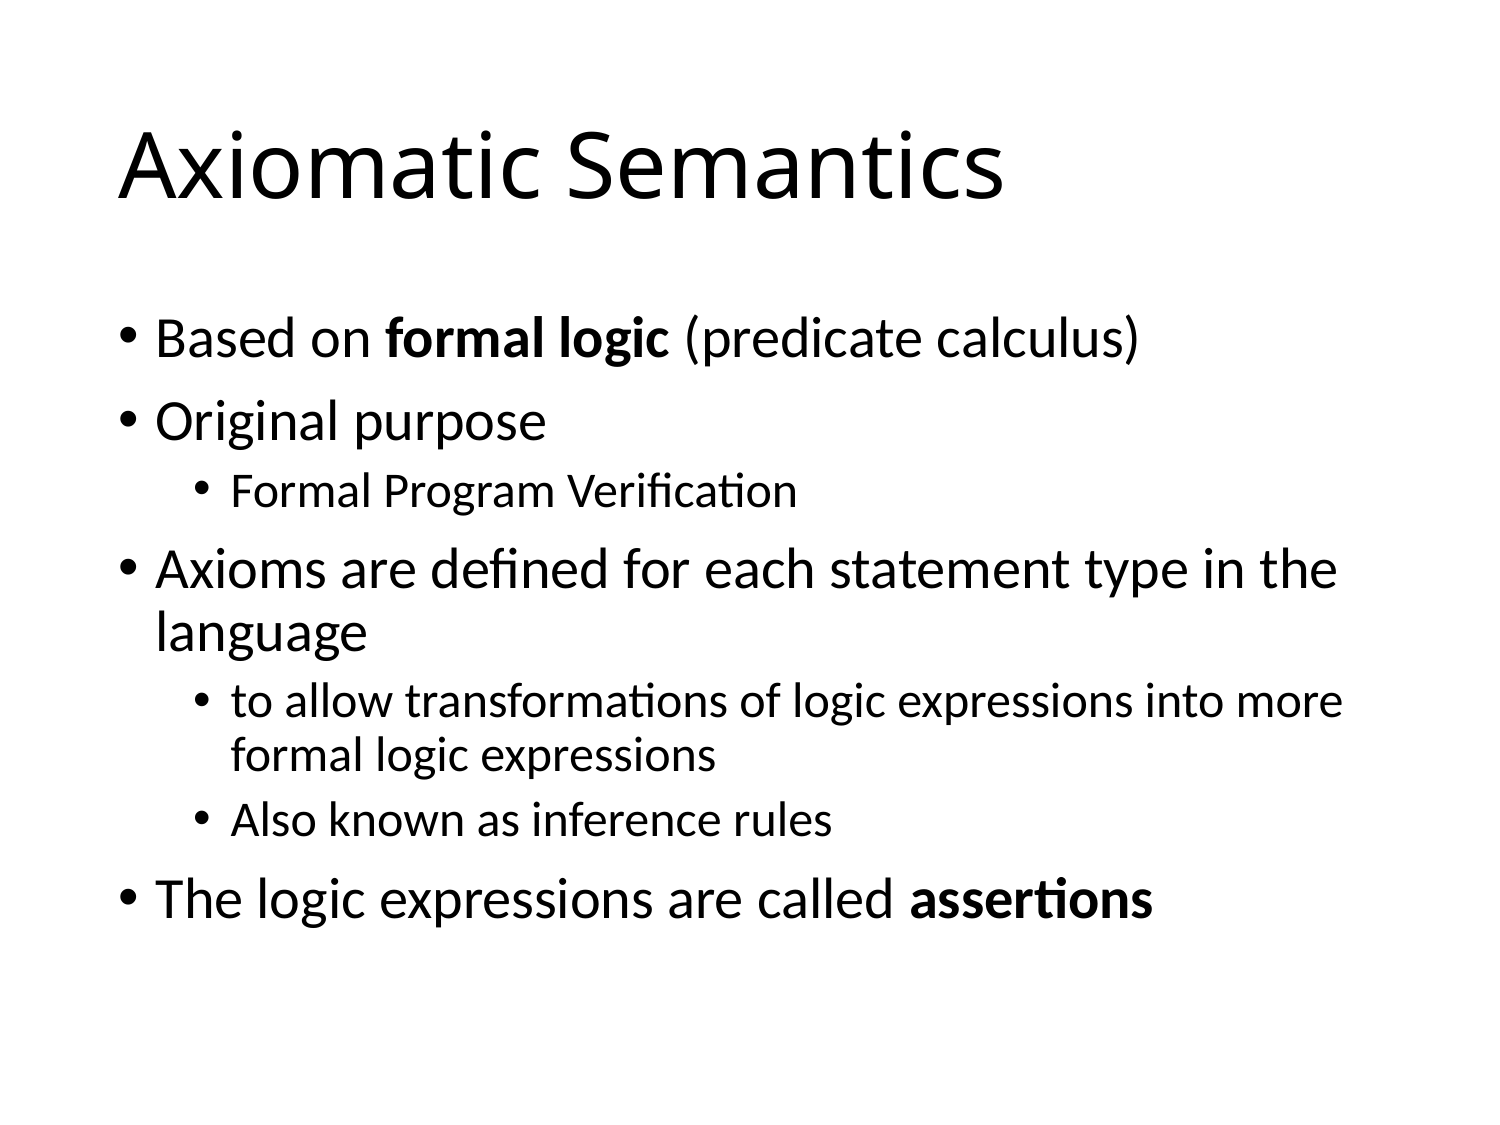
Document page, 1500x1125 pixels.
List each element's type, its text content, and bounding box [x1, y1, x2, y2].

title Axiomatic Semantics [103, 59, 1397, 278]
list Based on formal logic (predicate calculus) Original purpose Formal Program Verification Axioms are defined for each statement type in the language to allow transformations of logic expressions into more formal logic expressions Also known as inference rules The logic expressions are called assertions [103, 299, 1397, 1014]
